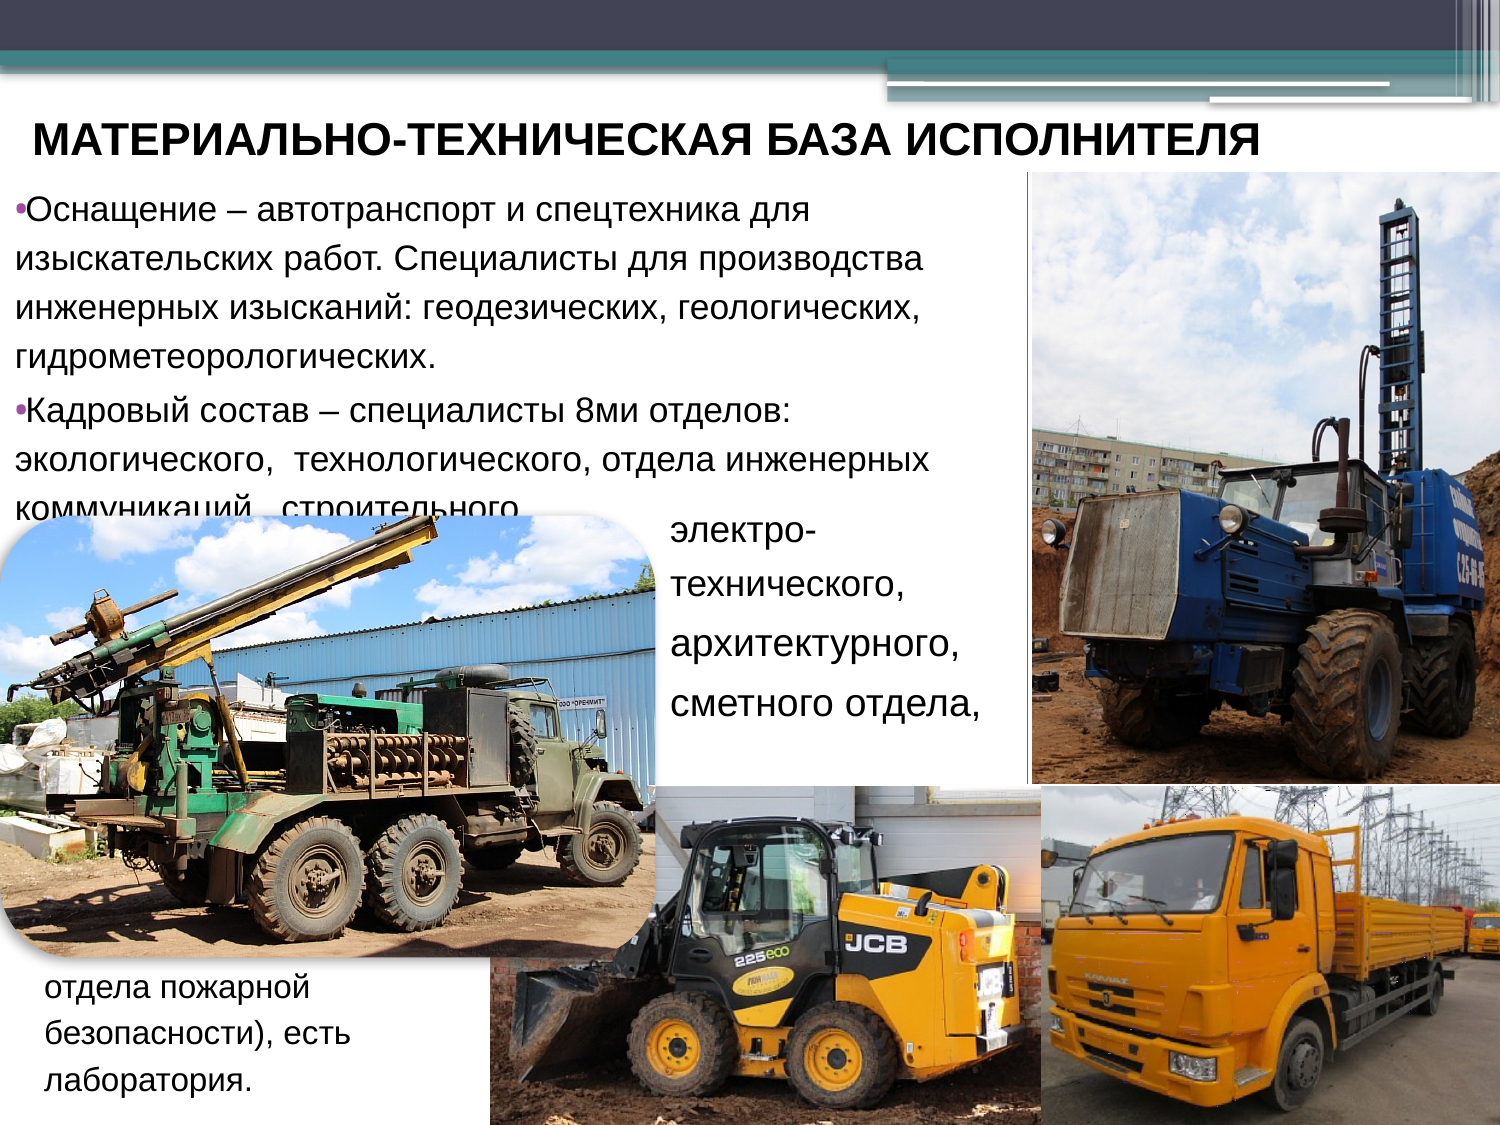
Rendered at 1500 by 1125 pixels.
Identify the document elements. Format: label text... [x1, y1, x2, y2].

list Оснащение – автотранспорт и спецтехника для изыскательских работ. Специалисты для производства инженерных изысканий: геодезических, геологических, гидрометеорологических. Кадровый состав – специалисты 8ми отделов: экологического, технологического, отдела инженерных коммуникаций, строительного, [0, 172, 1024, 513]
picture [0, 515, 1500, 1125]
picture [1027, 172, 1500, 785]
text_box электро-технического, архитектурного, сметного отдела, [655, 491, 999, 783]
title МАТЕРИАЛЬНО-ТЕХНИЧЕСКАЯ БАЗА ИСПОЛНИТЕЛЯ [17, 101, 1439, 172]
text_box [655, 468, 1021, 783]
text_box отдела пожарной безопасности), есть лаборатория. [29, 968, 467, 1106]
